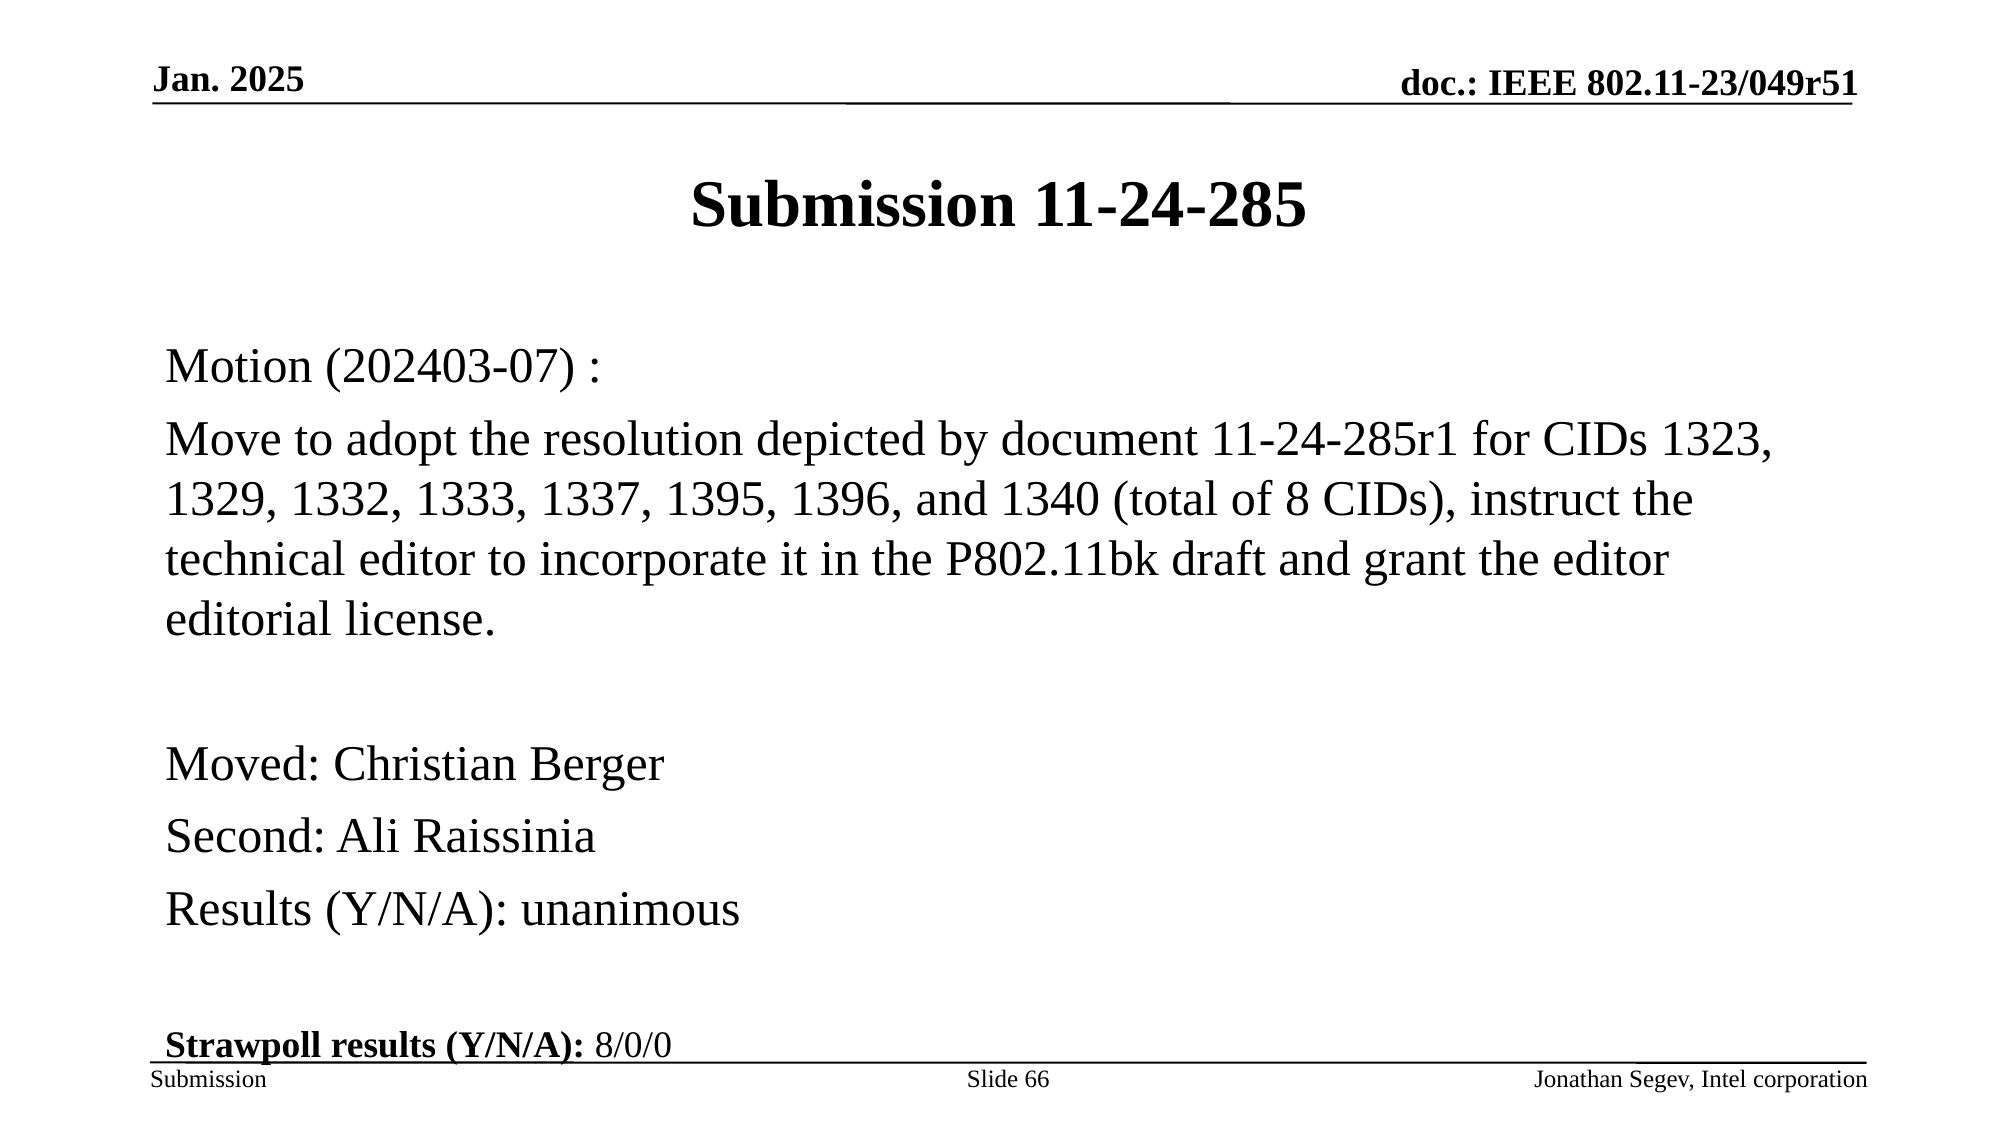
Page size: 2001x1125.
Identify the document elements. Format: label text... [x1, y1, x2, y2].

title Submission 11-24-285 [149, 112, 1850, 288]
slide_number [152, 54, 563, 100]
footer Jonathan Segev, Intel corporation [1171, 1061, 1869, 1093]
slide_number Slide 66 [950, 1061, 1067, 1123]
list Motion (202403-07) : Move to adopt the resolution depicted by document 11-24-285r1 for CIDs 1323, 1329, 1332, 1333, 1337, 1395, 1396, and 1340 (total of 8 CIDs), instruct the technical editor to incorporate it in the P802.11bk draft and grant the editor editorial license. Moved: Christian Berger Second: Ali Raissinia Results (Y/N/A): unanimous Strawpoll results (Y/N/A): 8/0/0 [149, 324, 1850, 1000]
